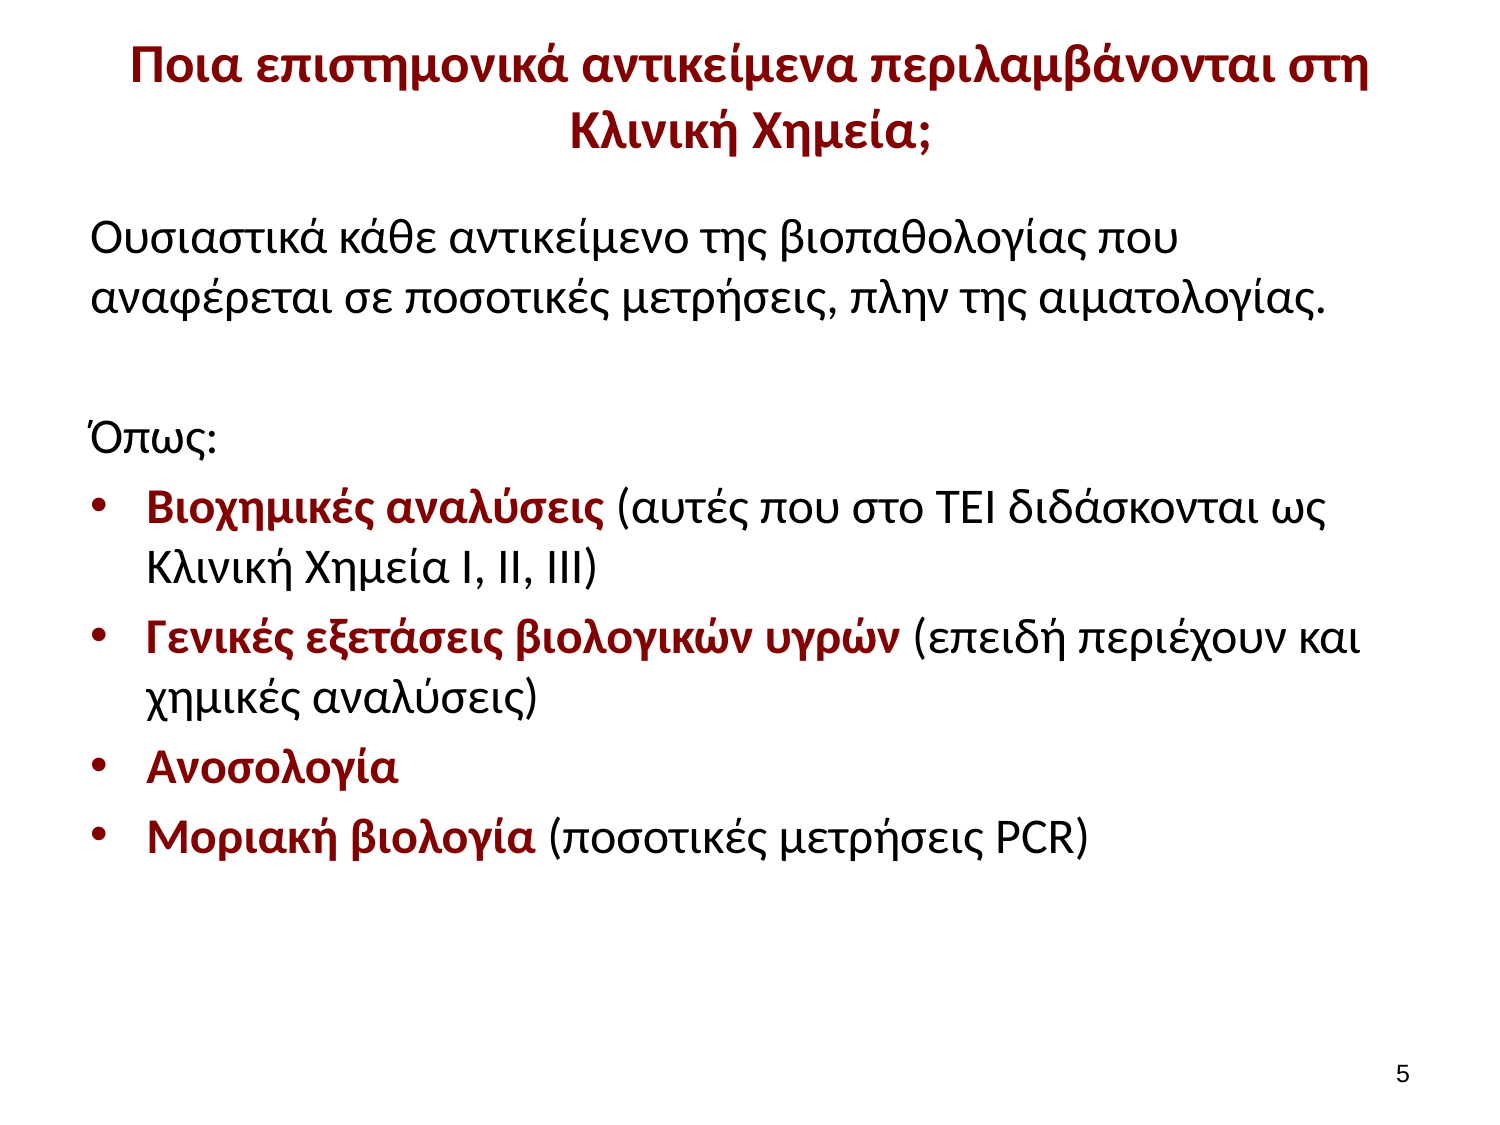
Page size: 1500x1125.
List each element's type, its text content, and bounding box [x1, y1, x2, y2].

title Ποια επιστημονικά αντικείμενα περιλαμβάνονται στη Κλινική Χημεία; [76, 19, 1427, 169]
slide_number 4 [1074, 1042, 1425, 1103]
list Ουσιαστικά κάθε αντικείμενο της βιοπαθολογίας που αναφέρεται σε ποσοτικές μετρήσεις, πλην της αιματολογίας. Όπως: Bιοχημικές αναλύσεις (αυτές που στο ΤΕΙ διδάσκονται ως Κλινική Χημεία Ι, ΙΙ, ΙΙΙ) Γενικές εξετάσεις βιολογικών υγρών (επειδή περιέχουν και χημικές αναλύσεις) Ανοσολογία Μοριακή βιολογία (ποσοτικές μετρήσεις PCR) [75, 196, 1425, 976]
